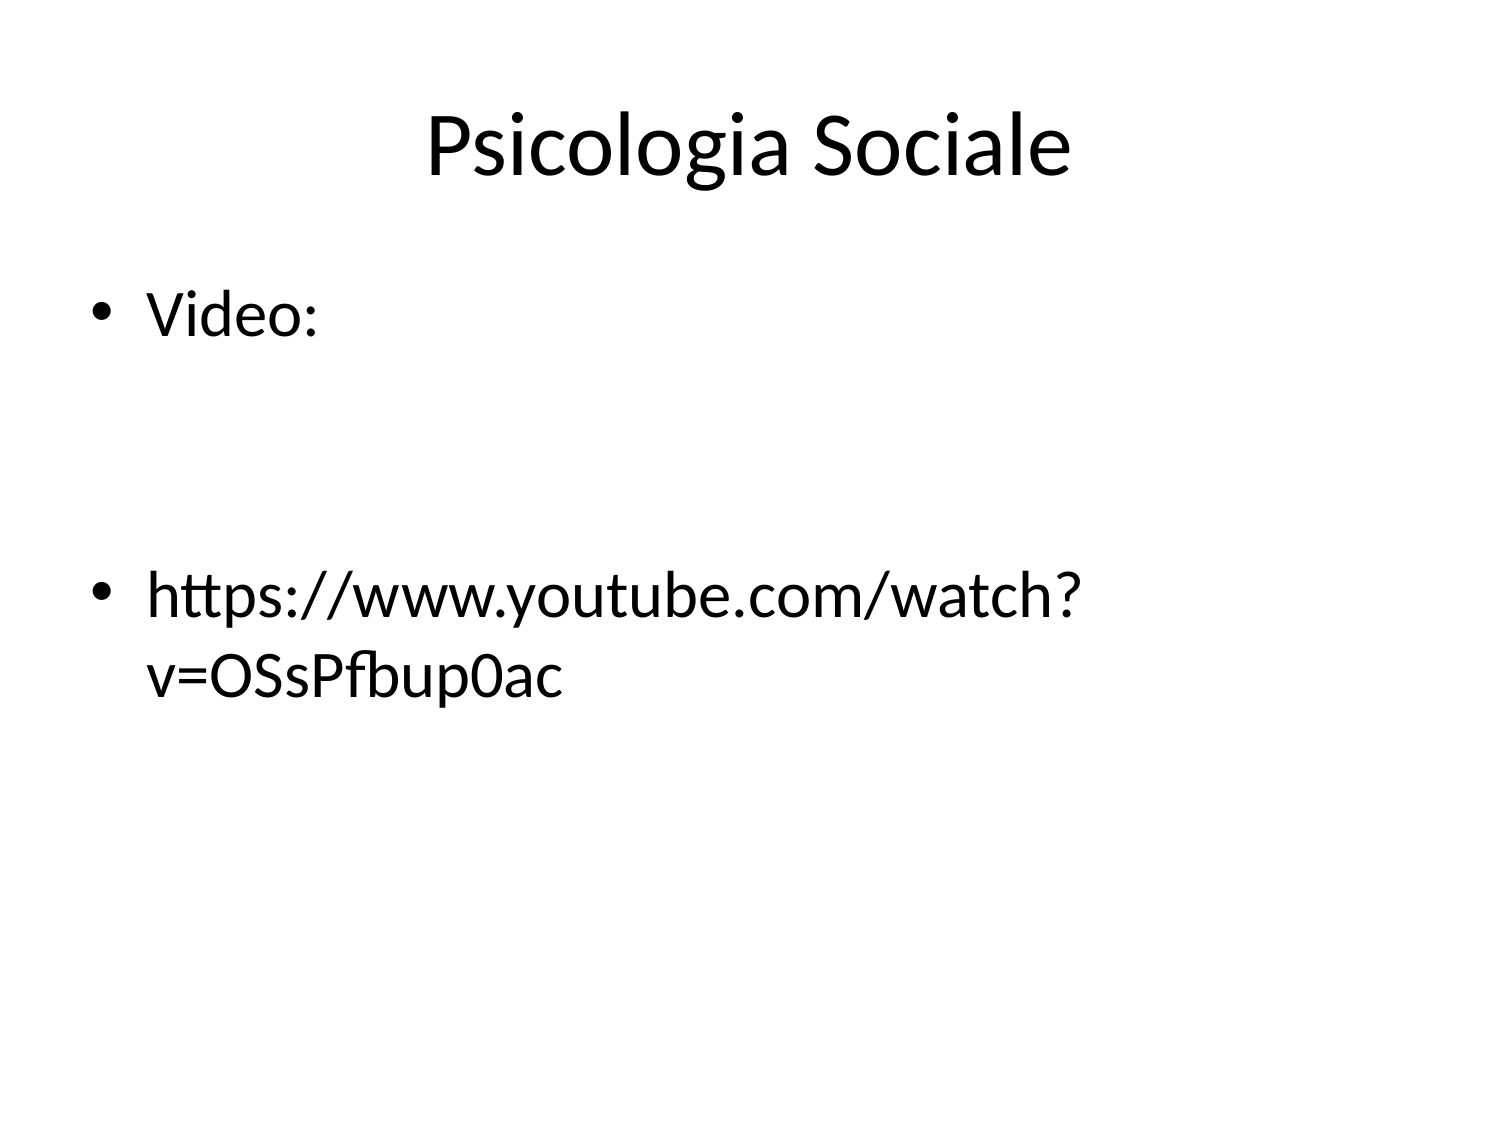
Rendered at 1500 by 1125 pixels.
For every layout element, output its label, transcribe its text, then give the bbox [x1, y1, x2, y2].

list Video: https://www.youtube.com/watch?v=OSsPfbup0ac [75, 262, 1425, 1005]
title Psicologia Sociale [75, 45, 1425, 233]
